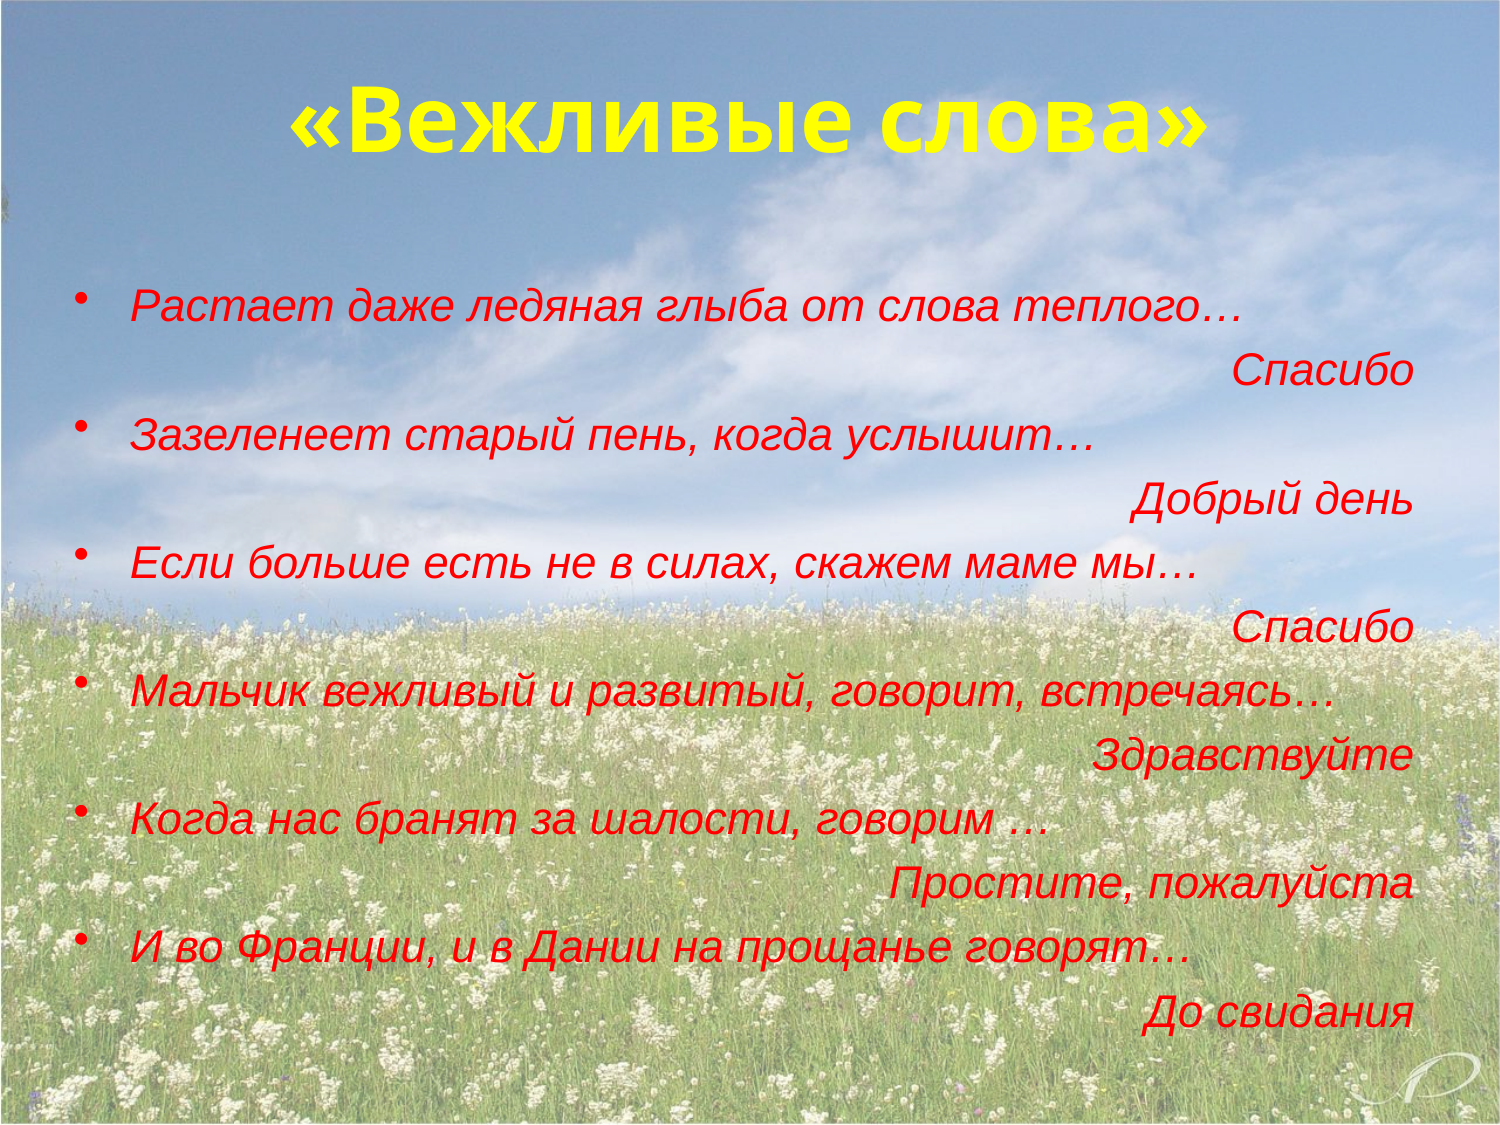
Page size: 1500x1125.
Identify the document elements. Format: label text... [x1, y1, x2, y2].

title «Вежливые слова» [74, 44, 1426, 188]
list Растает даже ледяная глыба от слова теплого… Спасибо Зазеленеет старый пень, когда услышит… Добрый день Если больше есть не в силах, скажем маме мы… Спасибо Мальчик вежливый и развитый, говорит, встречаясь… Здравствуйте Когда нас бранят за шалости, говорим … Простите, пожалуйста И во Франции, и в Дании на прощанье говорят… До свидания [58, 198, 1430, 1125]
